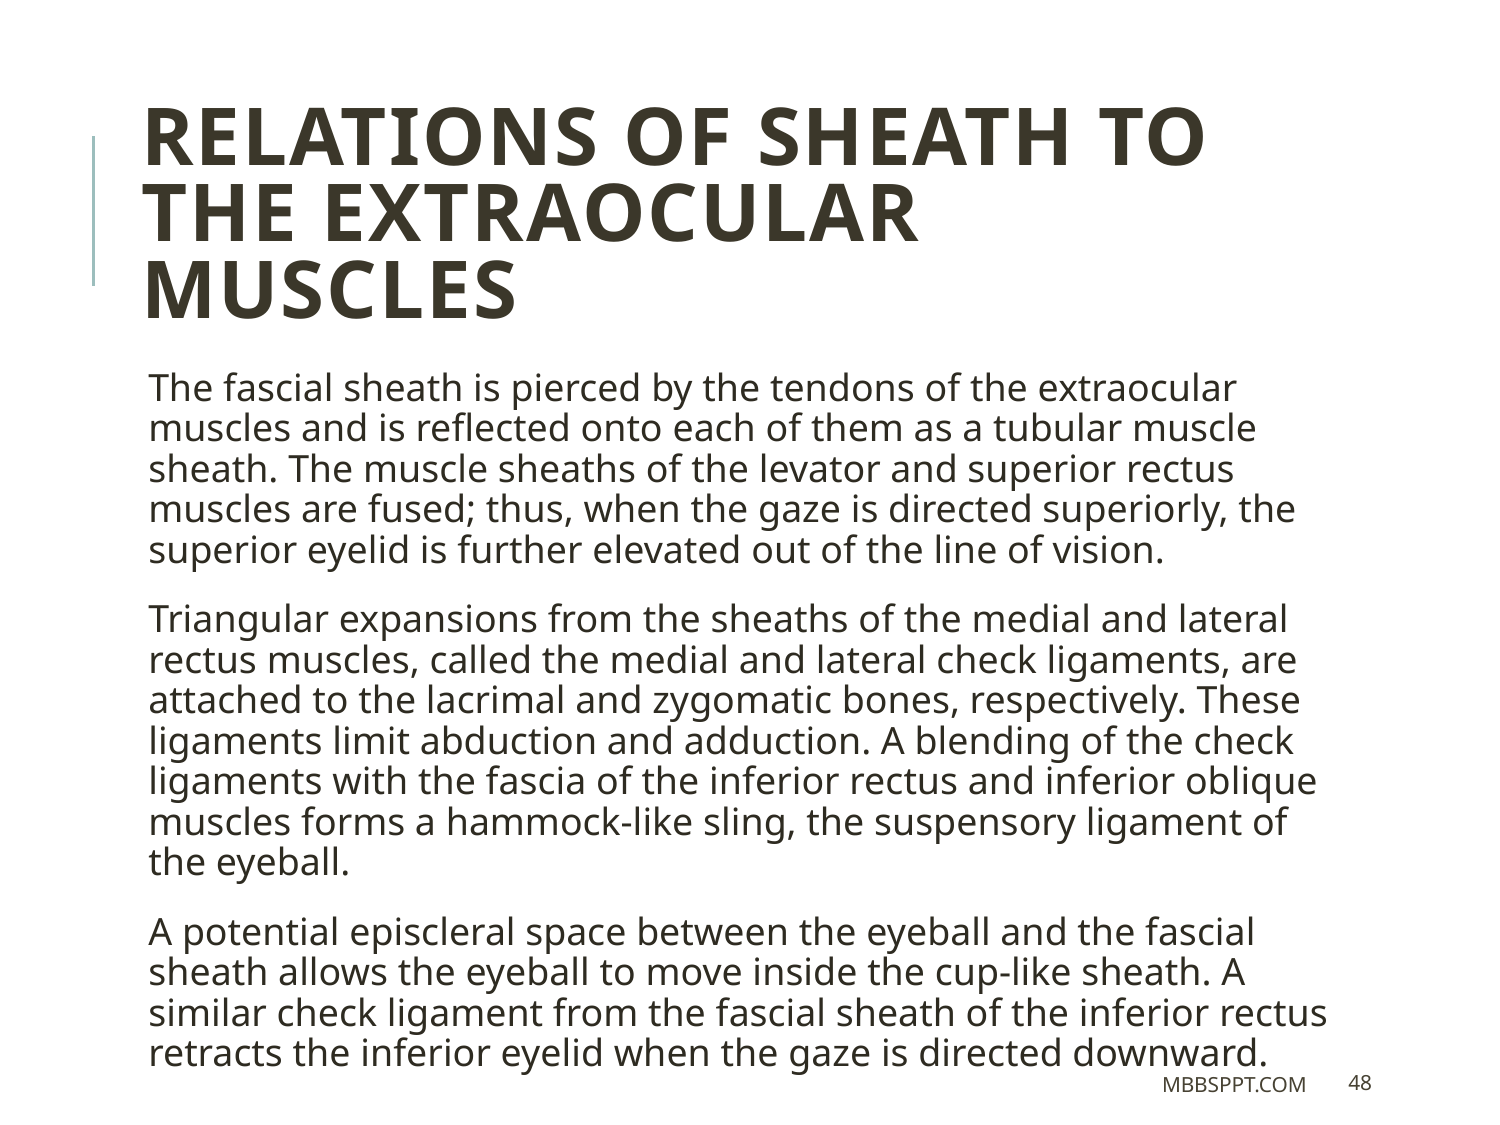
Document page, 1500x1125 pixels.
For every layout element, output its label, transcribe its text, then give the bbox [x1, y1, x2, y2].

footer MBBSPPT.COM [595, 1061, 1322, 1107]
text_box The fascial sheath is pierced by the tendons of the extraocular muscles and is reflected onto each of them as a tubular muscle sheath. The muscle sheaths of the levator and superior rectus muscles are fused; thus, when the gaze is directed superiorly, the superior eyelid is further elevated out of the line of vision. Triangular expansions from the sheaths of the medial and lateral rectus muscles, called the medial and lateral check ligaments, are attached to the lacrimal and zygomatic bones, respectively. These ligaments limit abduction and adduction. A blending of the check ligaments with the fascia of the inferior rectus and inferior oblique muscles forms a hammock-like sling, the suspensory ligament of the eyeball. A potential episcleral space between the eyeball and the fascial sheath allows the eyeball to move inside the cup-like sheath. A similar check ligament from the fascial sheath of the inferior rectus retracts the inferior eyelid when the gaze is directed downward. [140, 287, 1360, 950]
text_box Relations of sheath to the extraocular muscles [125, 95, 1322, 342]
slide_number 48 [1333, 1061, 1454, 1107]
